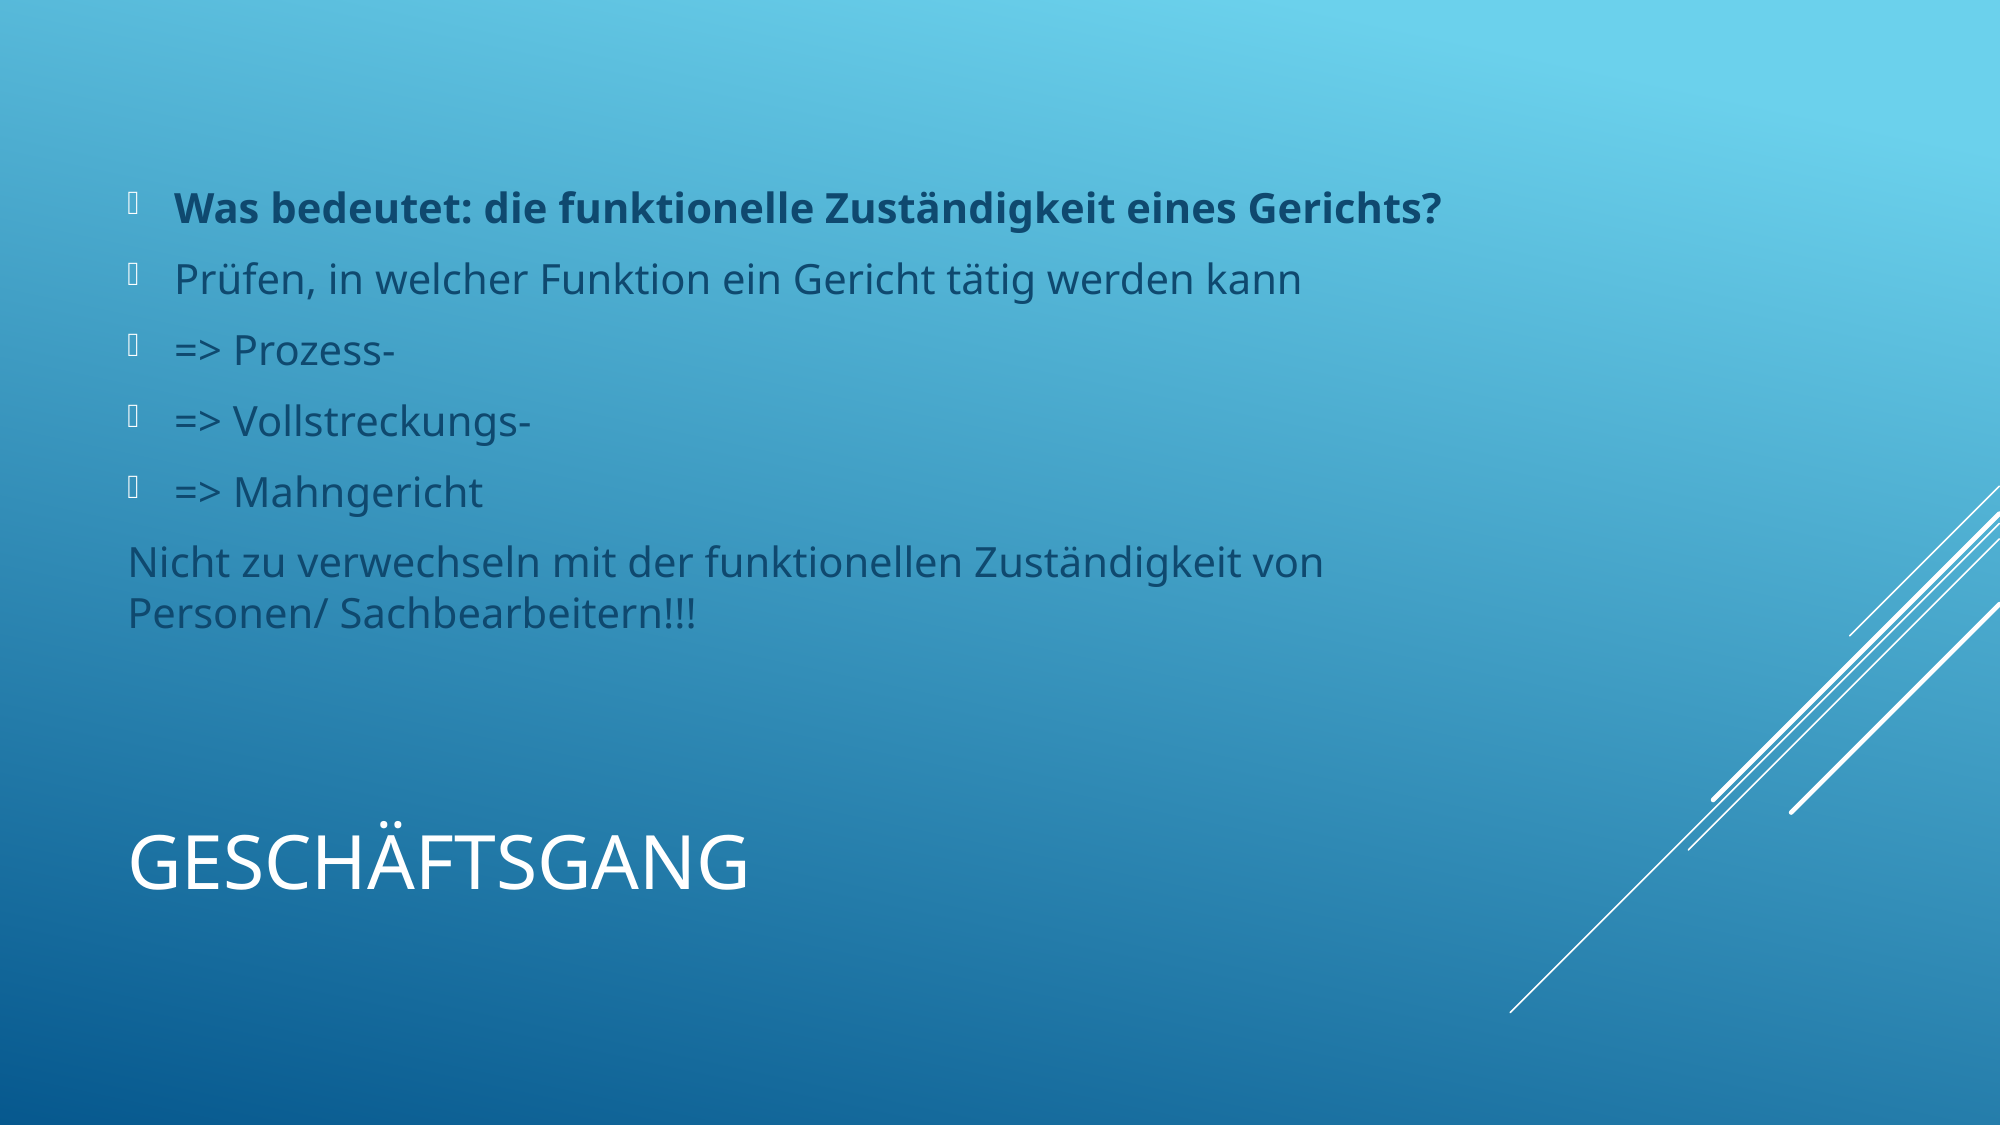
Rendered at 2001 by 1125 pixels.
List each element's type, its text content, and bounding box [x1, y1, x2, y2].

list Was bedeutet: die funktionelle Zuständigkeit eines Gerichts? Prüfen, in welcher Funktion ein Gericht tätig werden kann => Prozess- => Vollstreckungs- => Mahngericht Nicht zu verwechseln mit der funktionellen Zuständigkeit von Personen/ Sachbearbeitern!!! [112, 112, 1513, 706]
title Geschäftsgang [112, 736, 1513, 984]
